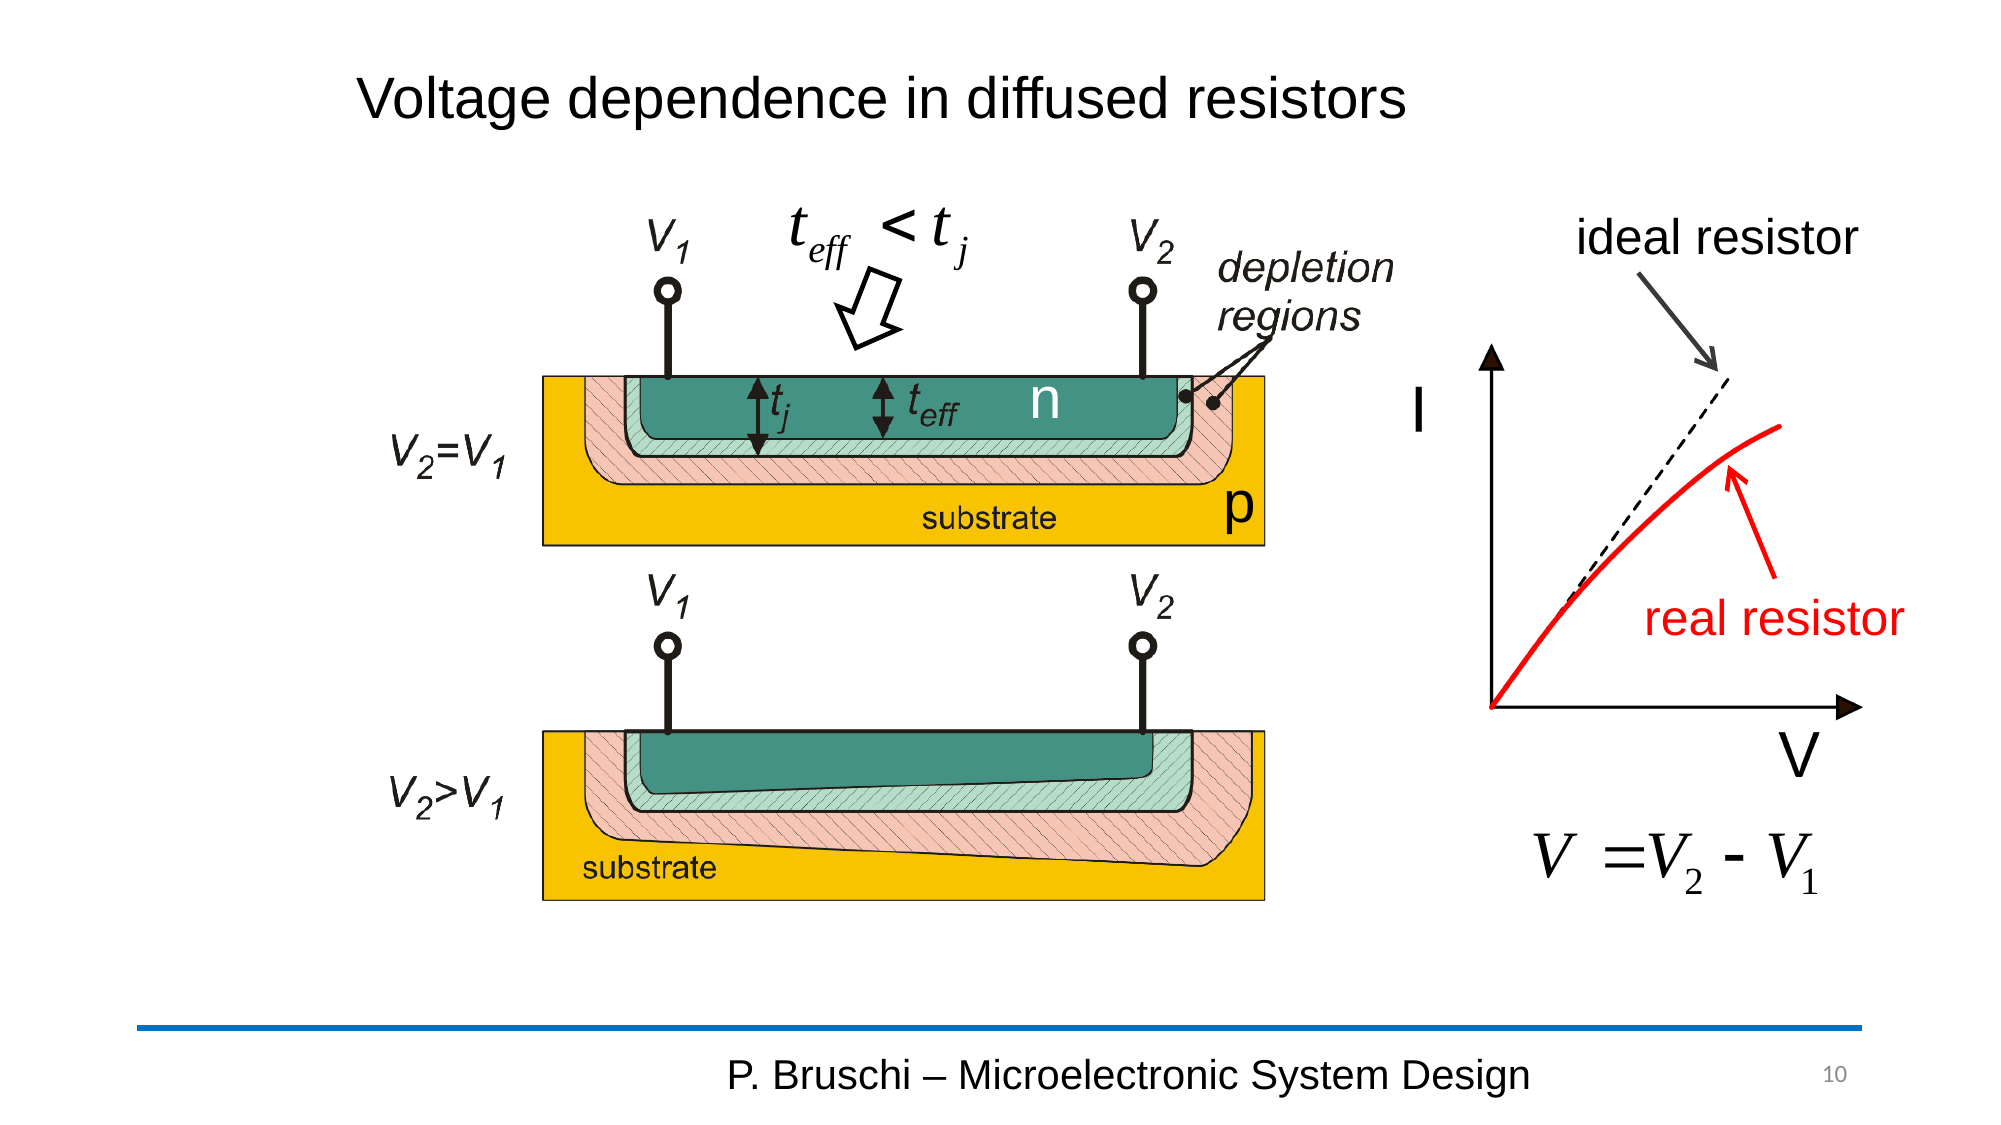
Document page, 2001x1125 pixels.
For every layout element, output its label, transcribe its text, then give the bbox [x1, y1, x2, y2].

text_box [778, 179, 987, 286]
picture [384, 219, 1393, 901]
slide_number 10 [1718, 1042, 1863, 1103]
footer P. Bruschi – Microelectronic System Design [662, 1042, 1596, 1103]
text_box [1524, 811, 1834, 911]
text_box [1638, 272, 1719, 372]
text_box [1728, 464, 1775, 579]
title Voltage dependence in diffused resistors [20, 45, 1746, 154]
text_box real resistor [1863, 578, 1921, 654]
text_box ideal resistor [1561, 197, 1875, 272]
picture [1413, 343, 1863, 777]
